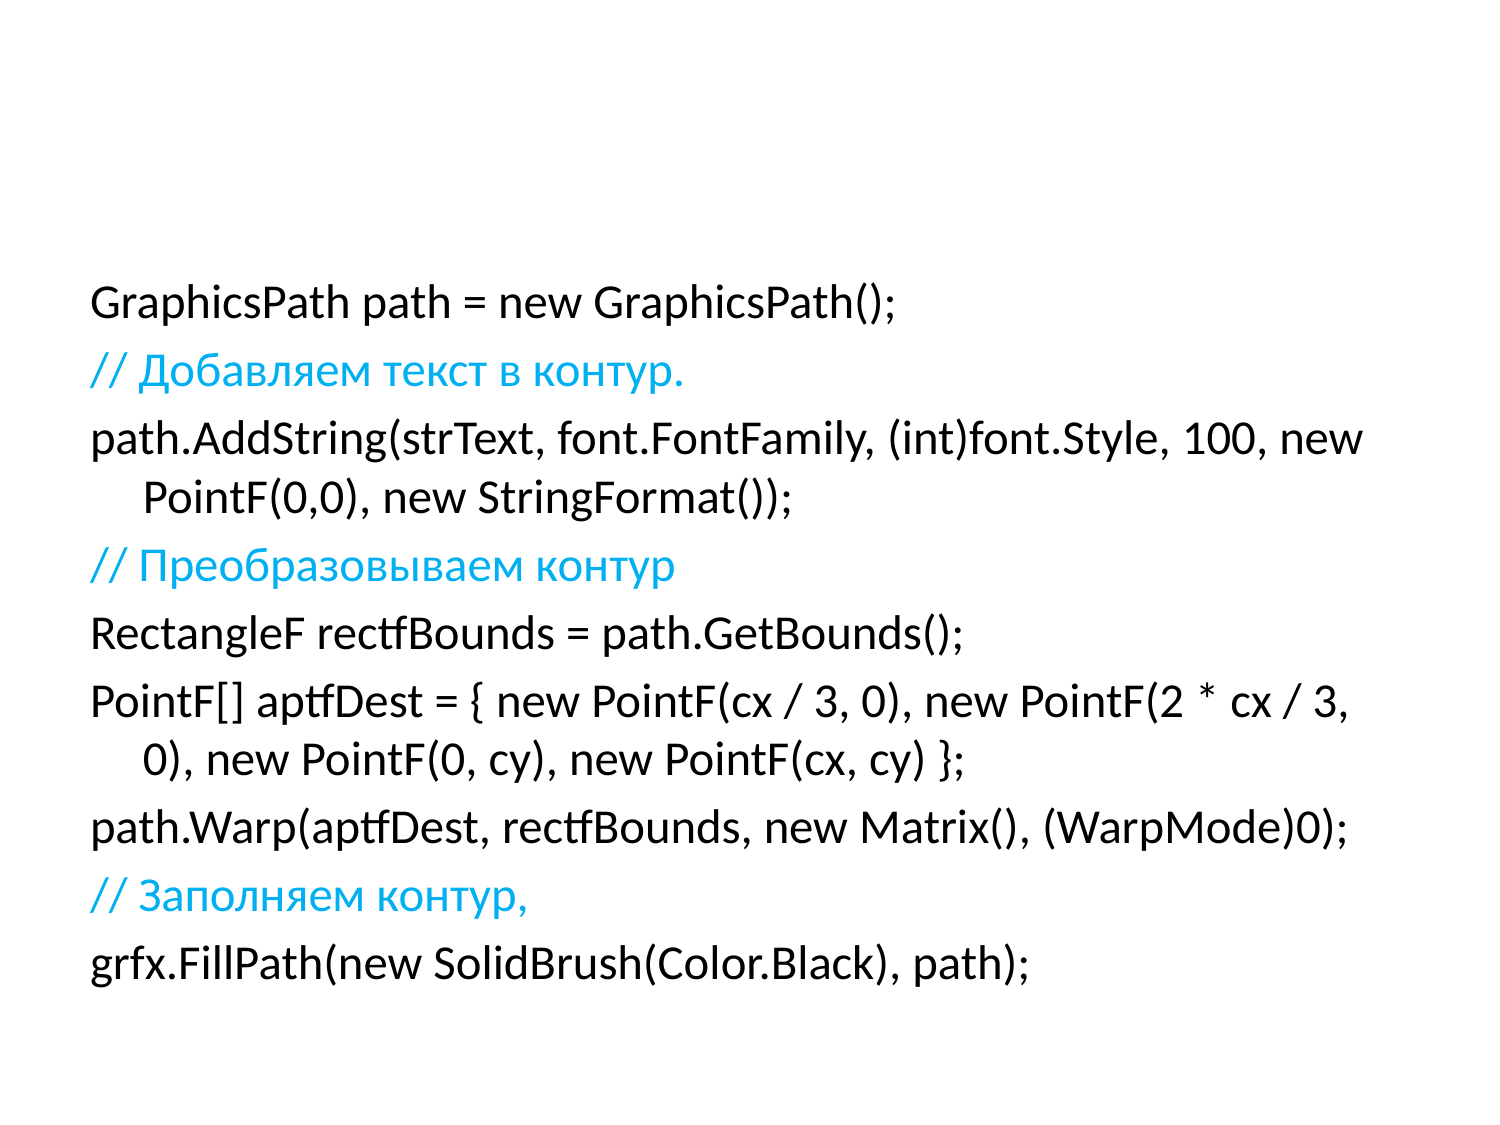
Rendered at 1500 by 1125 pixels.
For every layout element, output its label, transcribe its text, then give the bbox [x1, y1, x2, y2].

list GraphicsPath path = new GraphicsPath(); // Добавляем текст в контур. path.AddString(strText, font.FontFamily, (int)font.Style, 100, new PointF(0,0), new StringFormat()); // Преобразовываем контур RectangleF rectfBounds = path.GetBounds(); PointF[] aptfDest = { new PointF(cx / 3, 0), new PointF(2 * cx / 3, 0), new PointF(0, cy), new PointF(cx, cy) }; path.Warp(aptfDest, rectfBounds, new Matrix(), (WarpMode)0); // Заполняем контур, grfx.FillPath(new SolidBrush(Color.Black), path); [75, 262, 1425, 1005]
